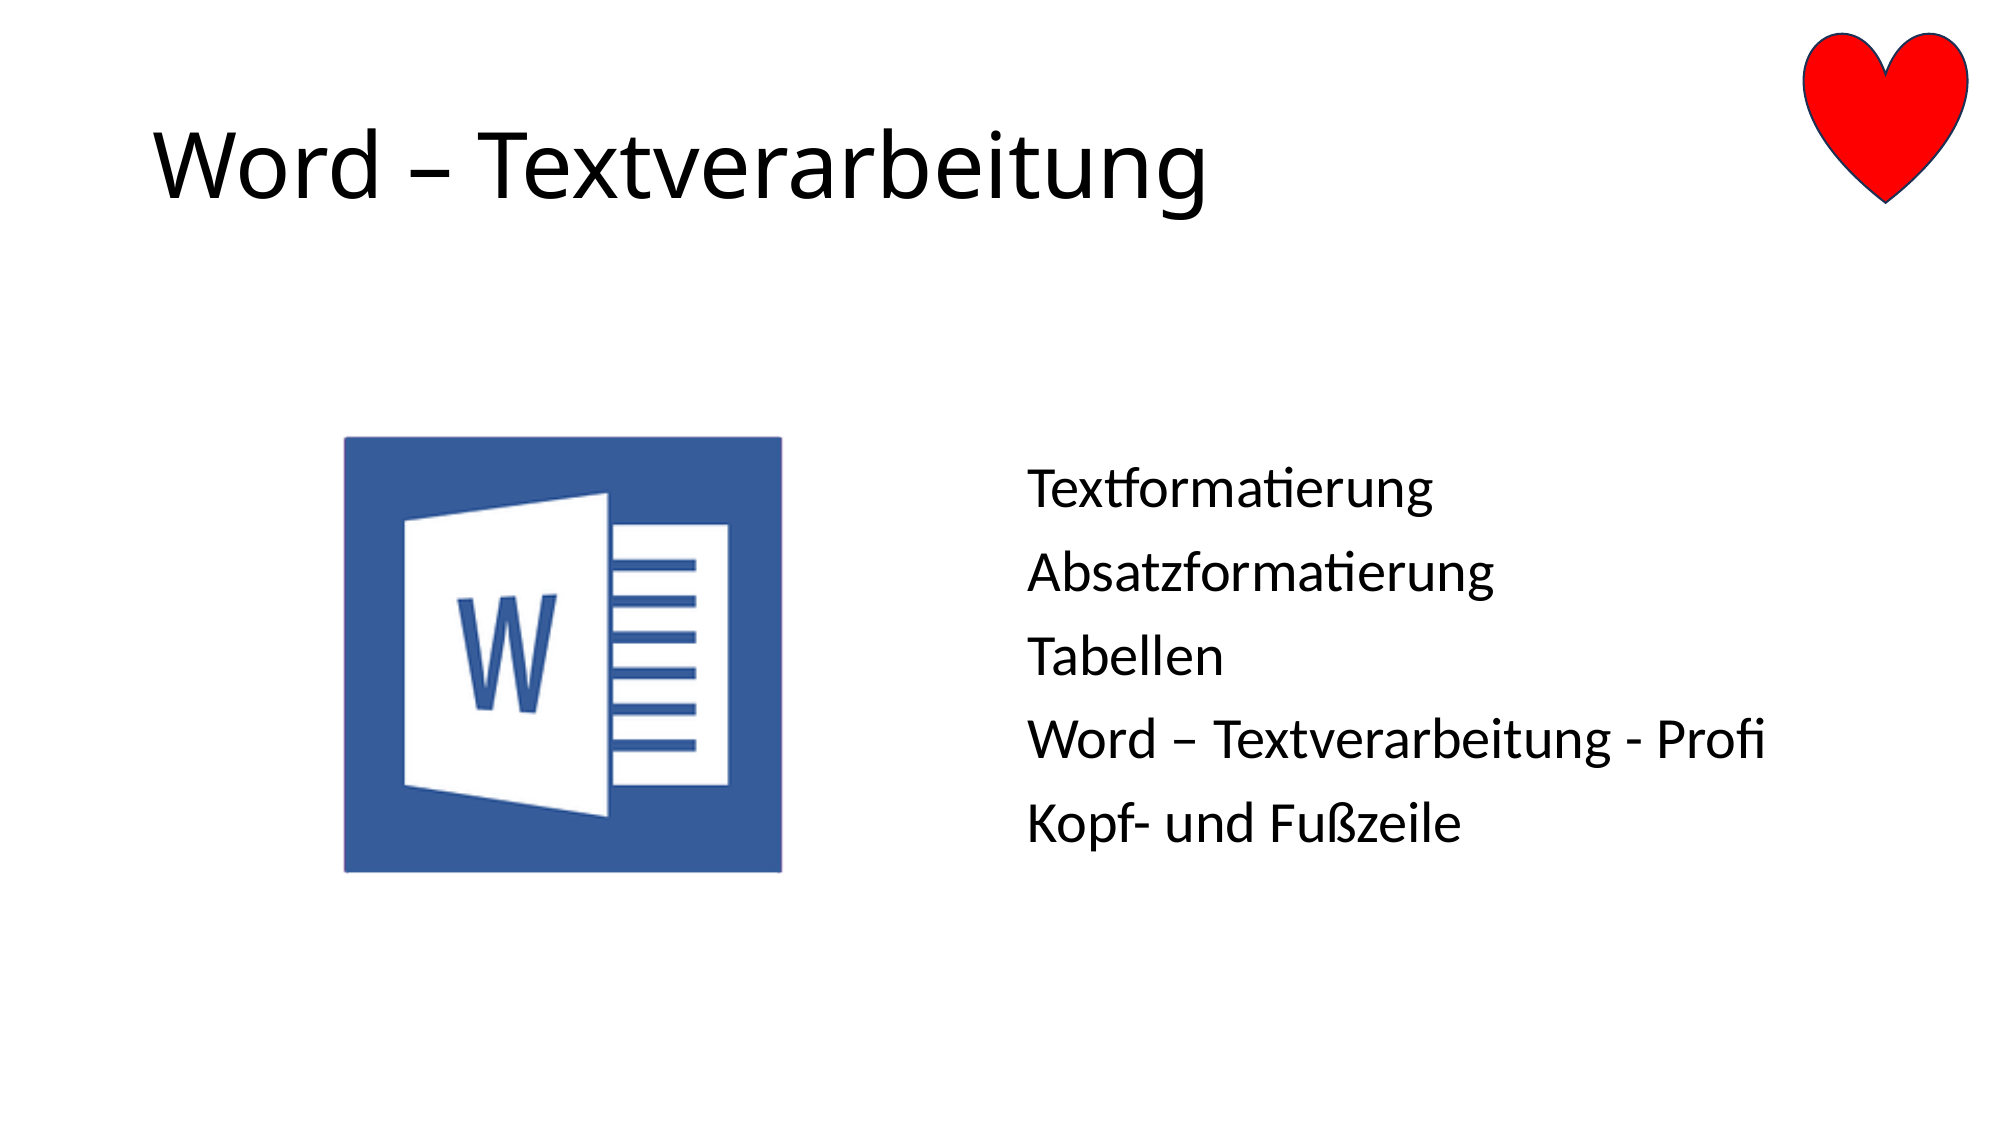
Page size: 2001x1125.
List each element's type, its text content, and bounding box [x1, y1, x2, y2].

list Textformatierung Absatzformatierung Tabellen Word – Textverarbeitung - Profi Kopf- und Fußzeile [1012, 299, 1863, 1014]
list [328, 425, 797, 888]
title Word – Textverarbeitung [137, 59, 1863, 278]
